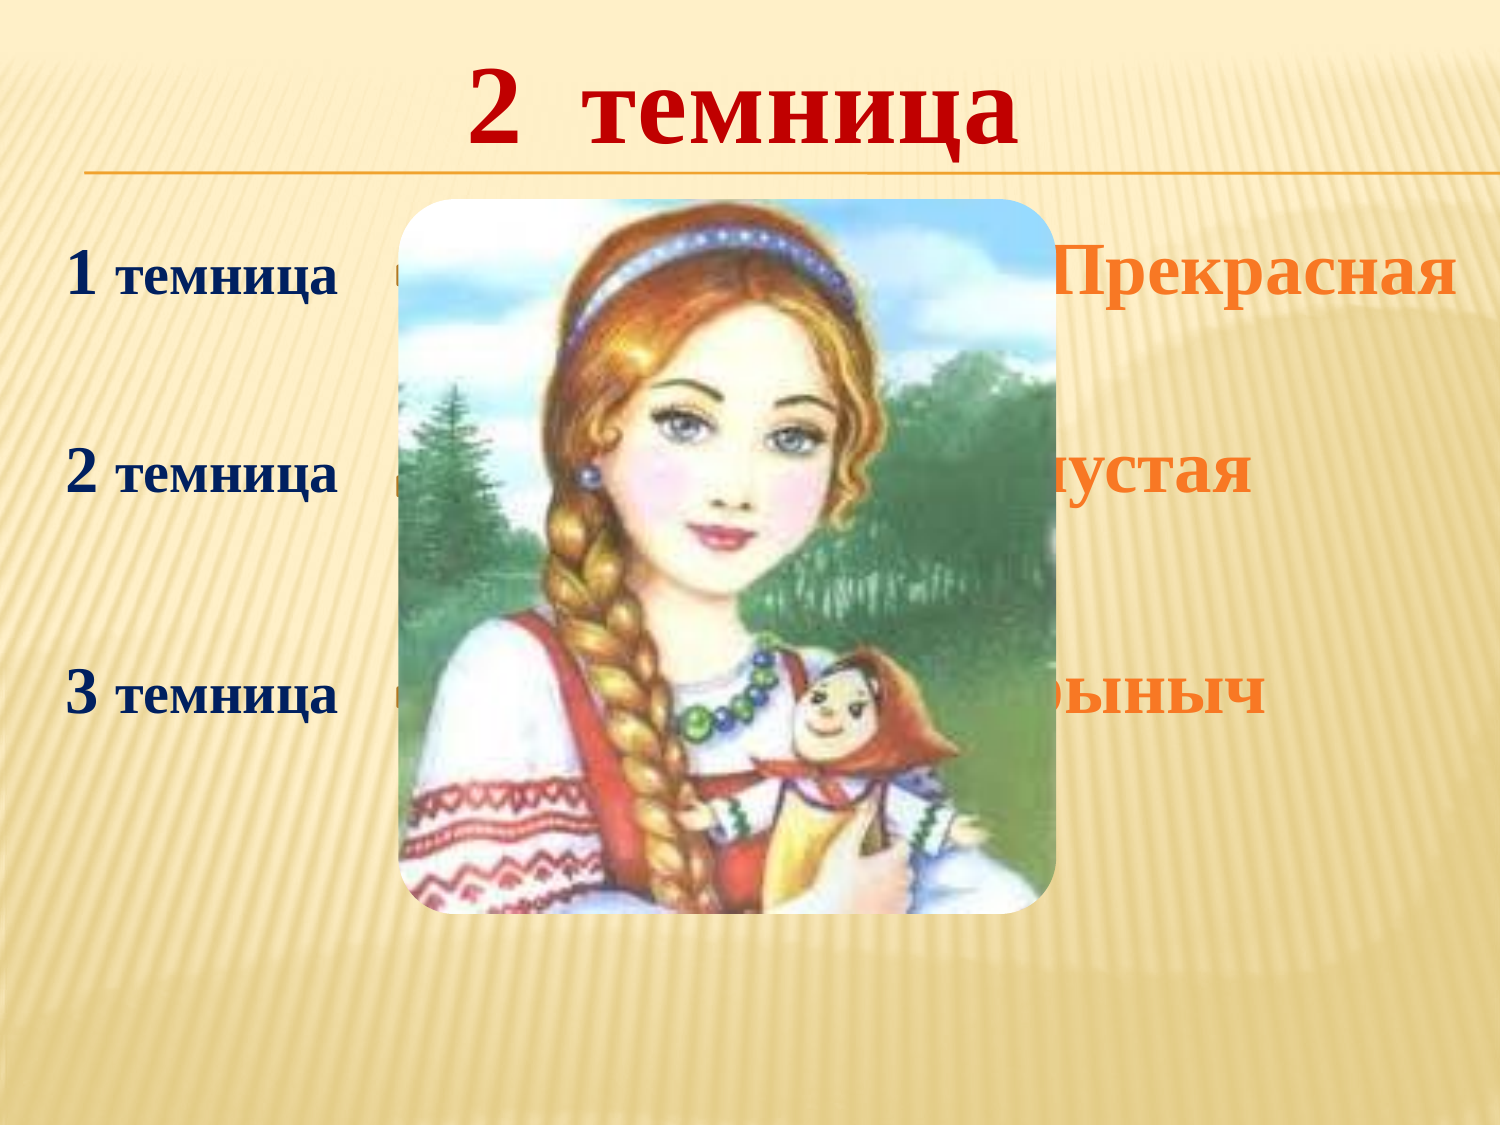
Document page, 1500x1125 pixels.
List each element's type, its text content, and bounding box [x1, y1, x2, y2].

list 1 темница Здесь Василиса Прекрасная 2 темница Темница 3 не пустая 3 темница Здесь Змей Горыныч [0, 23, 1500, 1102]
text_box 2 темница [304, 23, 1231, 174]
picture [398, 198, 1057, 915]
